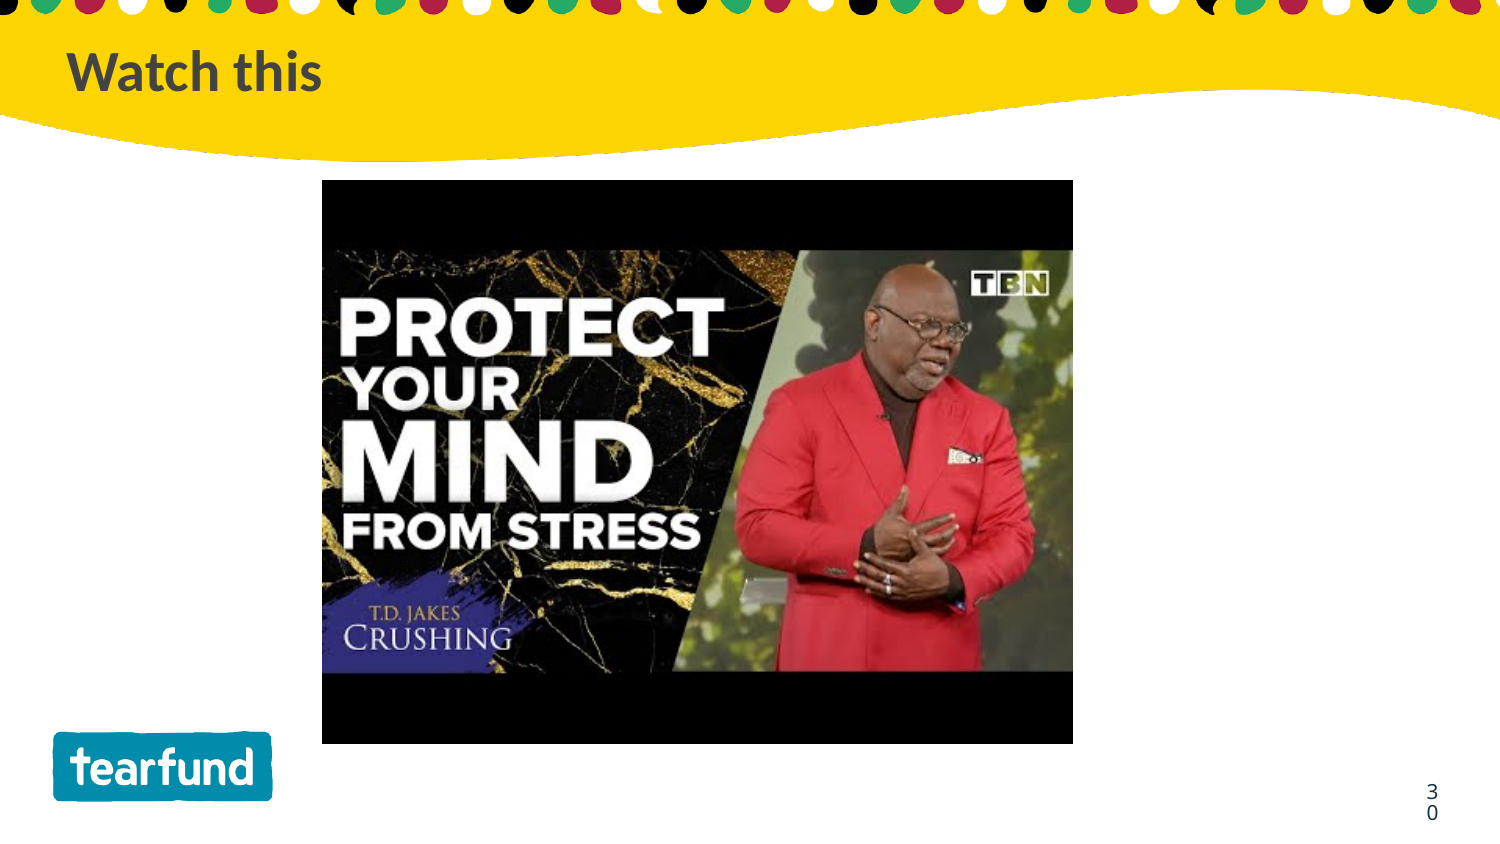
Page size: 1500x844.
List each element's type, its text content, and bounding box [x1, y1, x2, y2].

title Watch this [51, 18, 1449, 113]
picture [0, 0, 1500, 844]
